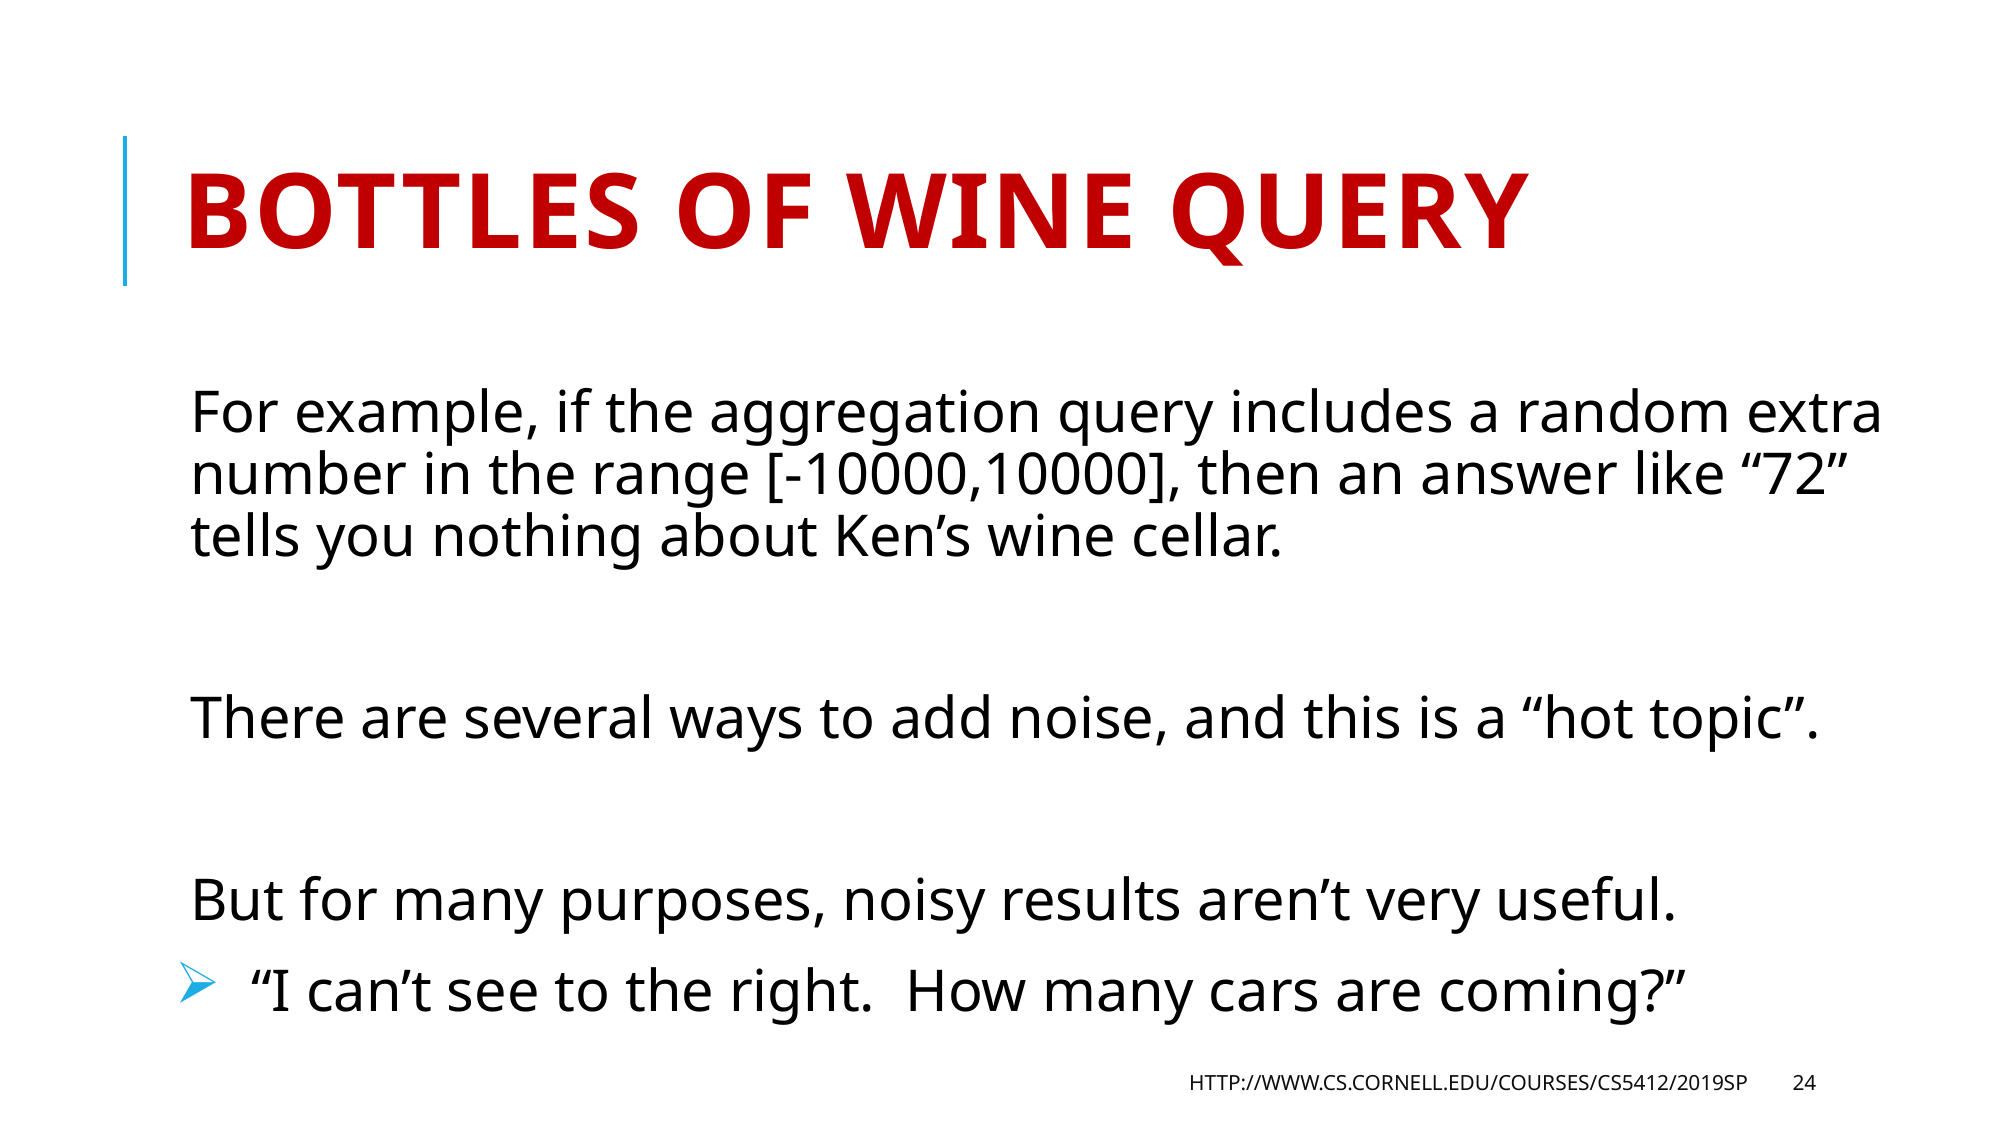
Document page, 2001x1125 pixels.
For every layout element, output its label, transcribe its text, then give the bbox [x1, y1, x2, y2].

slide_number 24 [1777, 1061, 1938, 1107]
title Bottles of wine query [168, 96, 1938, 342]
list For example, if the aggregation query includes a random extra number in the range [-10000,10000], then an answer like “72” tells you nothing about Ken’s wine cellar. There are several ways to add noise, and this is a “hot topic”. But for many purposes, noisy results aren’t very useful. “I can’t see to the right. How many cars are coming?” [168, 375, 1938, 1035]
footer http://www.cs.cornell.edu/courses/cs5412/2019sp [794, 1061, 1763, 1107]
